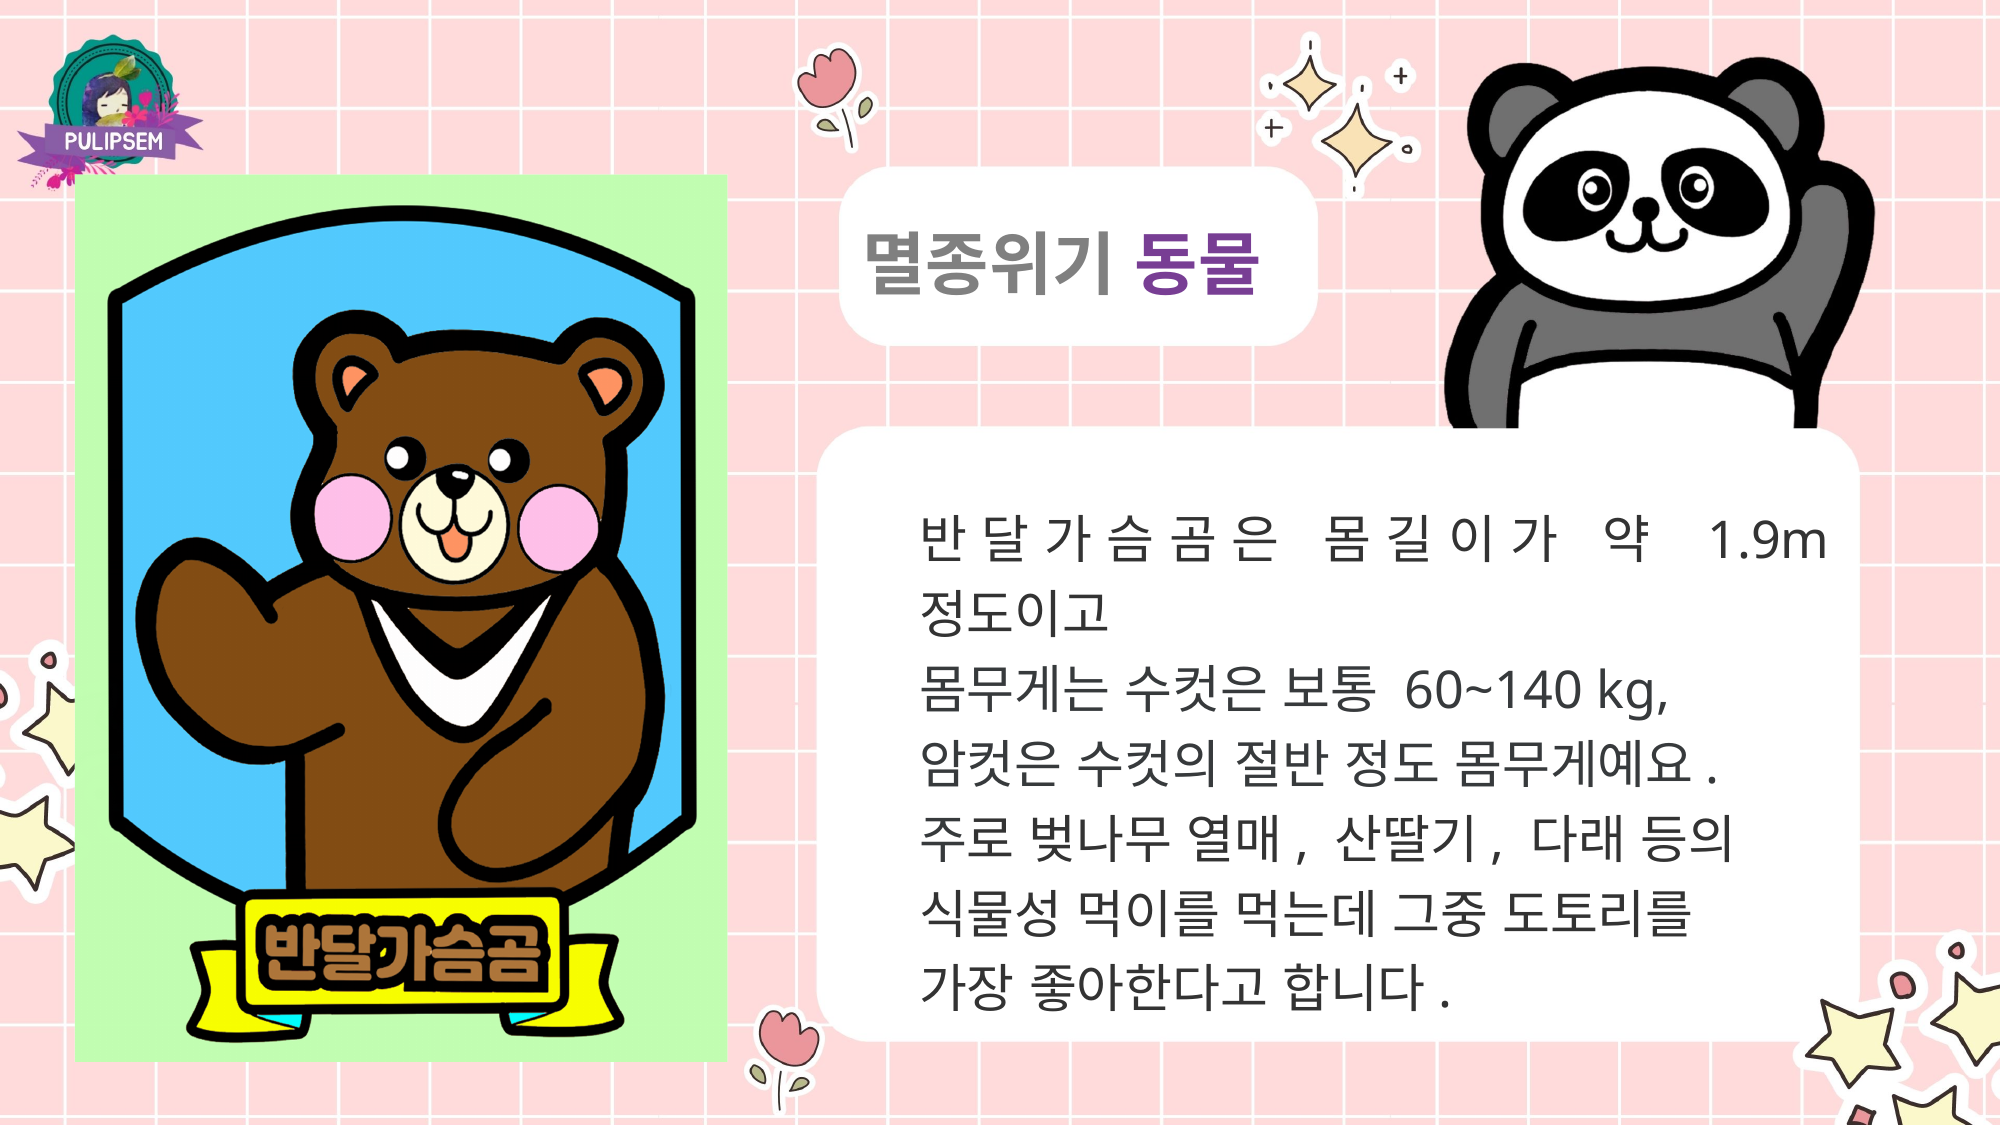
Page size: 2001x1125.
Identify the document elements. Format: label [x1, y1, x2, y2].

list [0, 0, 2000, 1125]
picture [57, 152, 738, 1081]
